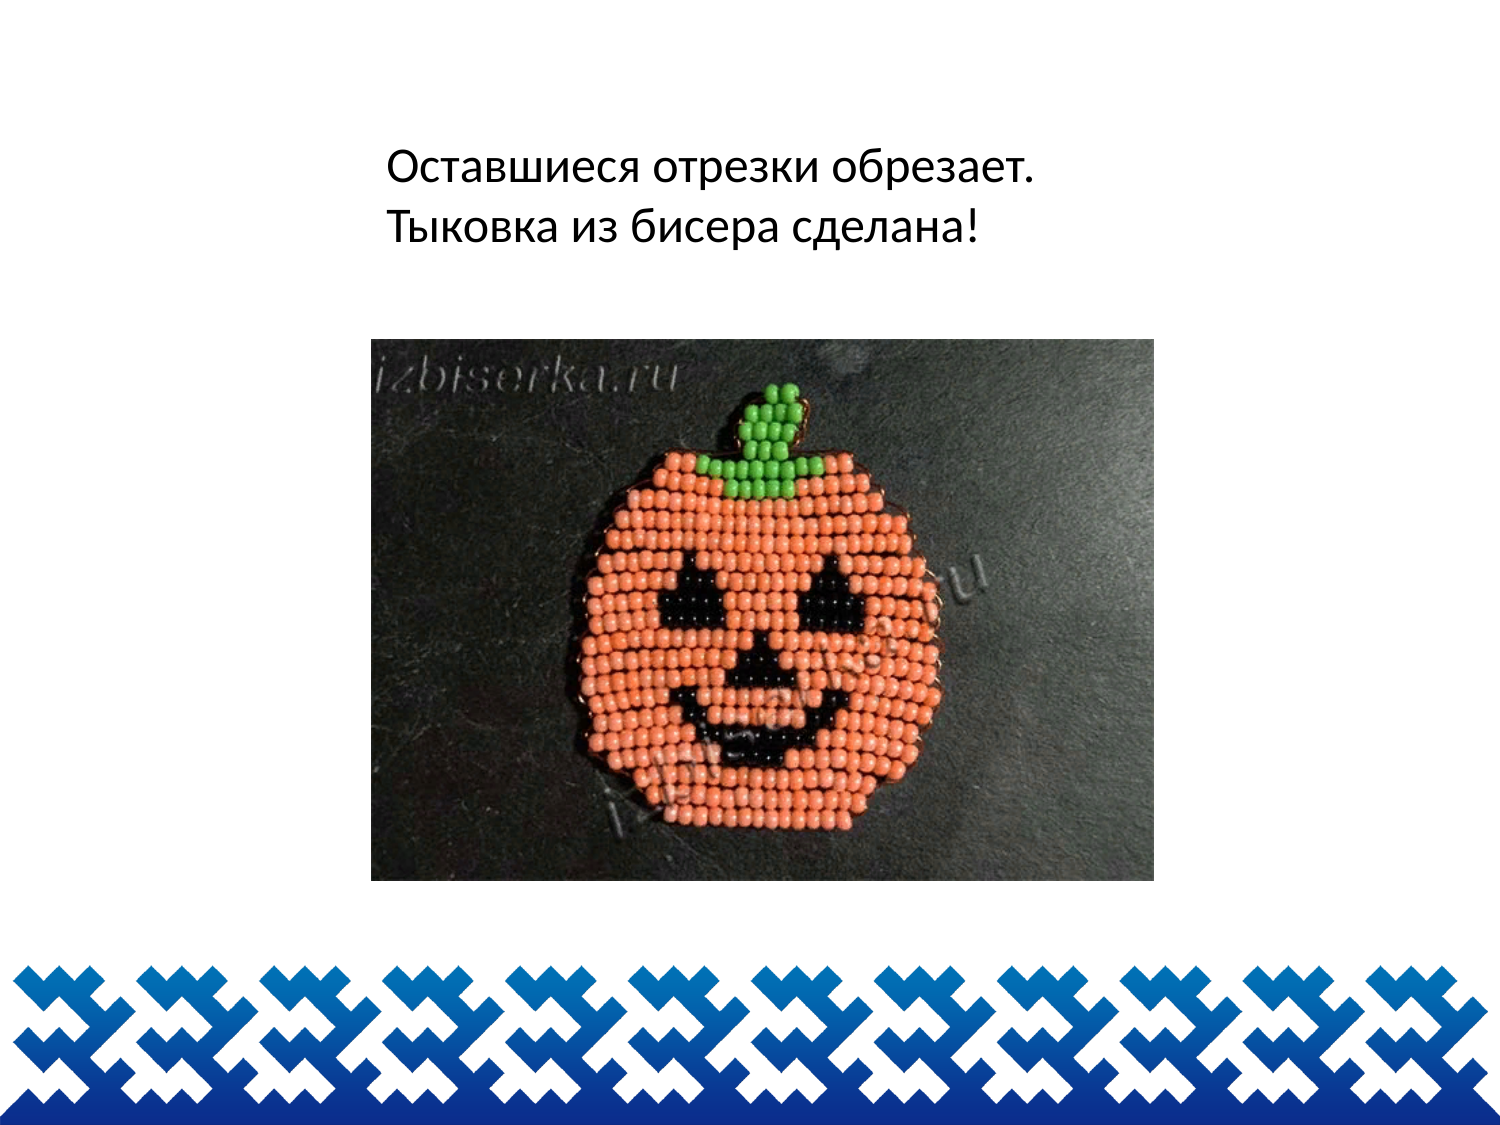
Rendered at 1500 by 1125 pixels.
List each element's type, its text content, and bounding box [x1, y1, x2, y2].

picture [0, 964, 1500, 1125]
text_box Оставшиеся отрезки обрезает. Тыковка из бисера сделана! [371, 125, 1122, 261]
picture [371, 338, 1154, 881]
